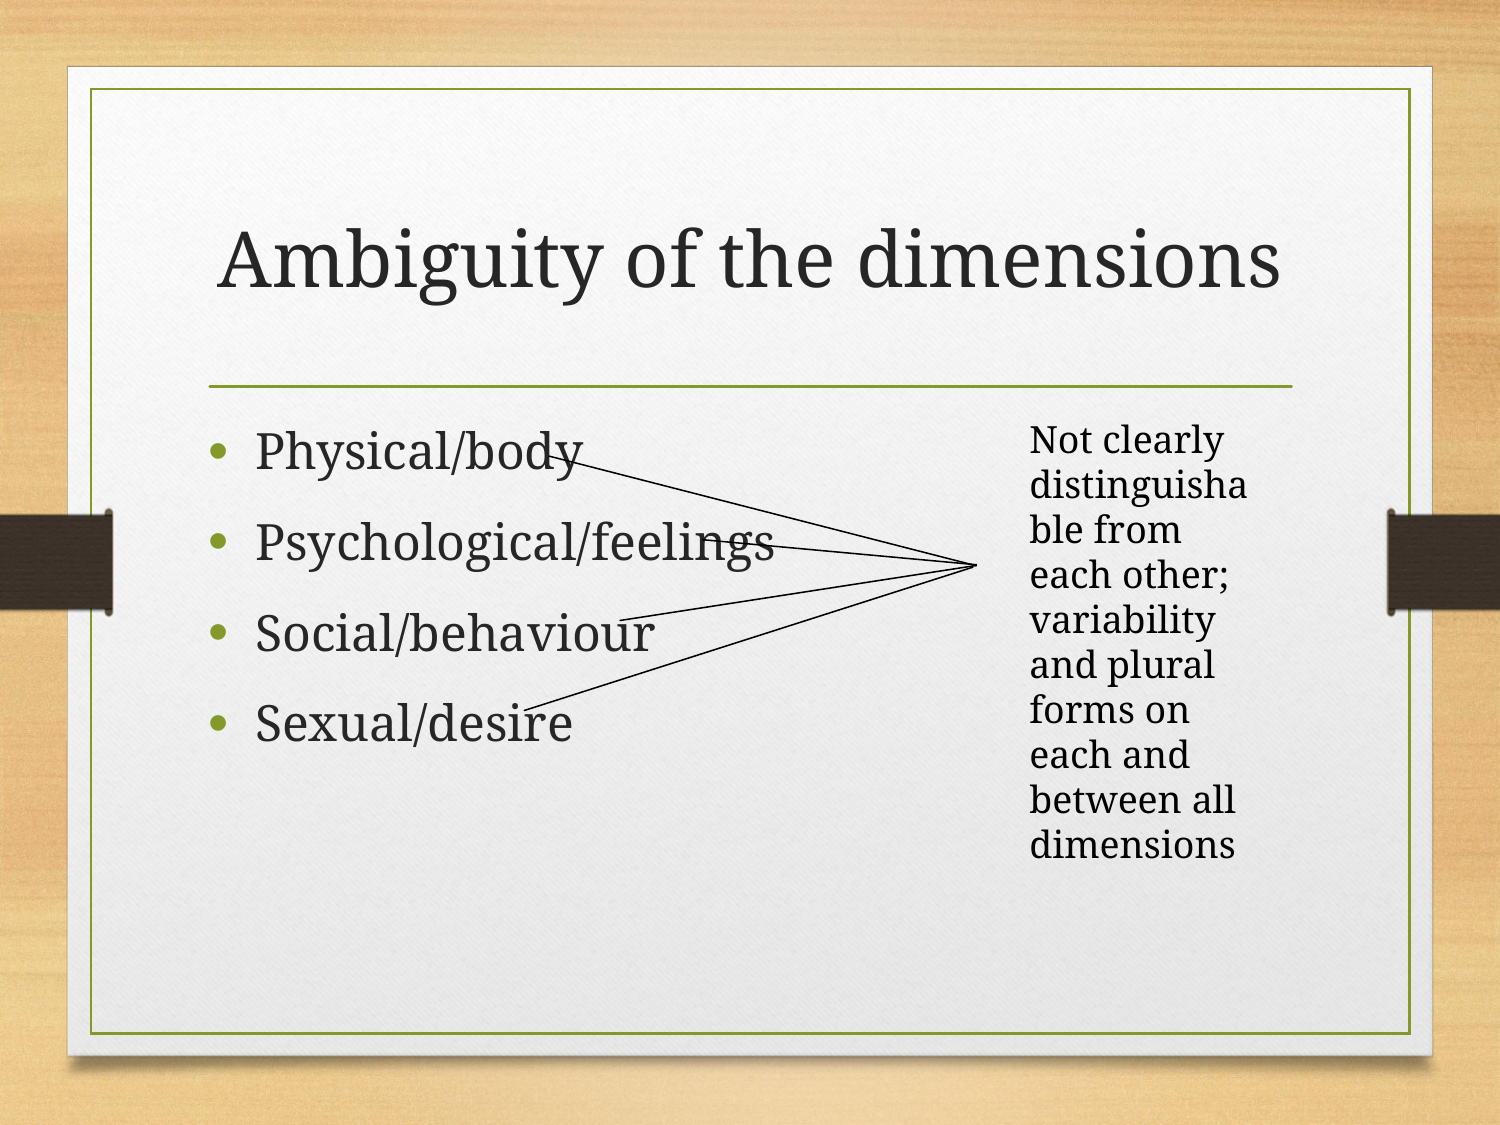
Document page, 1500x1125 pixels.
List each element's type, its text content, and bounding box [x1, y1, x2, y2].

title Ambiguity of the dimensions [193, 150, 1309, 365]
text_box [702, 539, 977, 565]
text_box Not clearly distinguishable from each other; variability and plural forms on each and between all dimensions [1014, 408, 1270, 874]
list Physical/body Psychological/feelings Social/behaviour Sexual/desire [193, 408, 1309, 974]
picture [0, 0, 1500, 1125]
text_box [524, 566, 974, 711]
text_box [548, 455, 977, 566]
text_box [619, 565, 977, 621]
